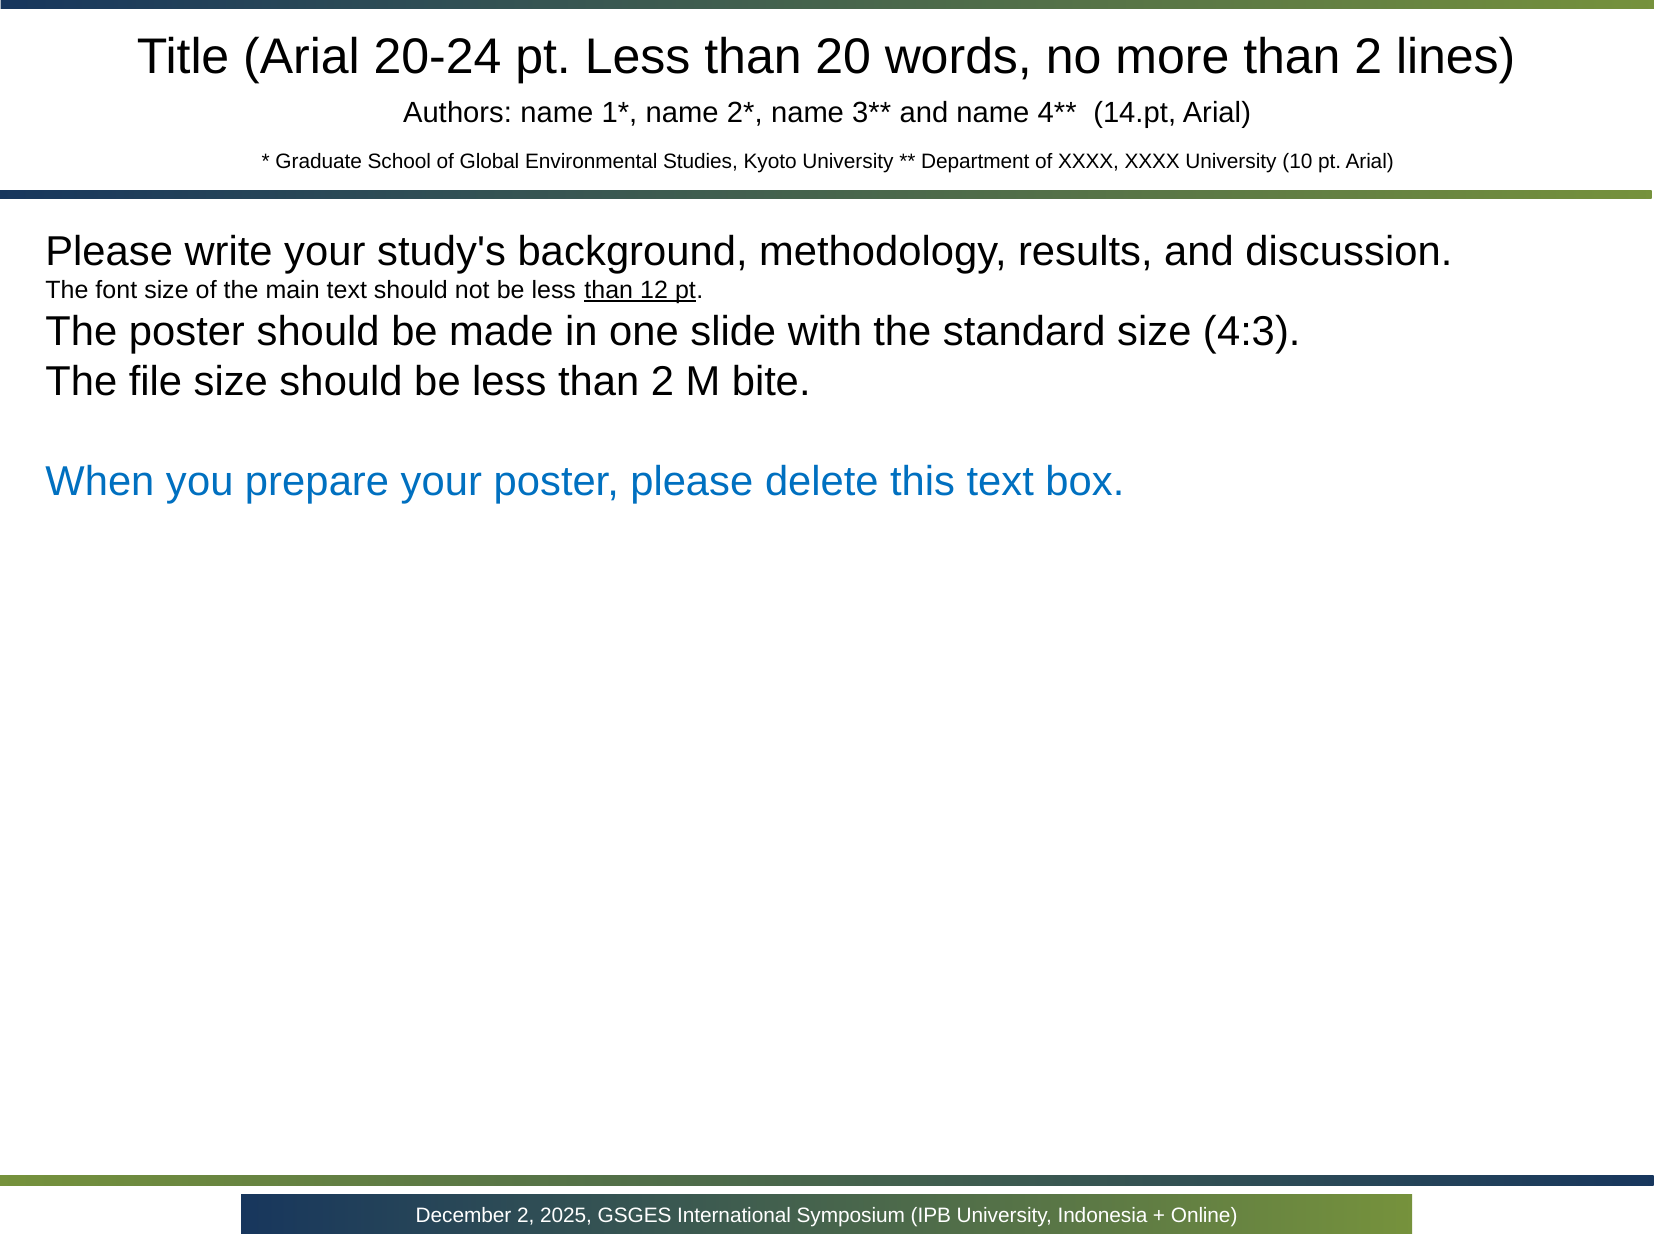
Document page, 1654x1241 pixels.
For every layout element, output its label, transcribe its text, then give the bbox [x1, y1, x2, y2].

text_box Authors: name 1*, name 2*, name 3** and name 4** (14.pt, Arial) [347, 91, 1309, 136]
text_box Please write your study's background, methodology, results, and discussion. The font size of the main text should not be less than 12 pt. The poster should be made in one slide with the standard size (4:3). The file size should be less than 2 M bite. When you prepare your poster, please delete this text box. [31, 216, 1615, 511]
text_box * Graduate School of Global Environmental Studies, Kyoto University ** Department of XXXX, XXXX University (10 pt. Arial) [181, 140, 1474, 181]
text_box Title (Arial 20-24 pt. Less than 20 words, no more than 2 lines) [70, 16, 1583, 91]
